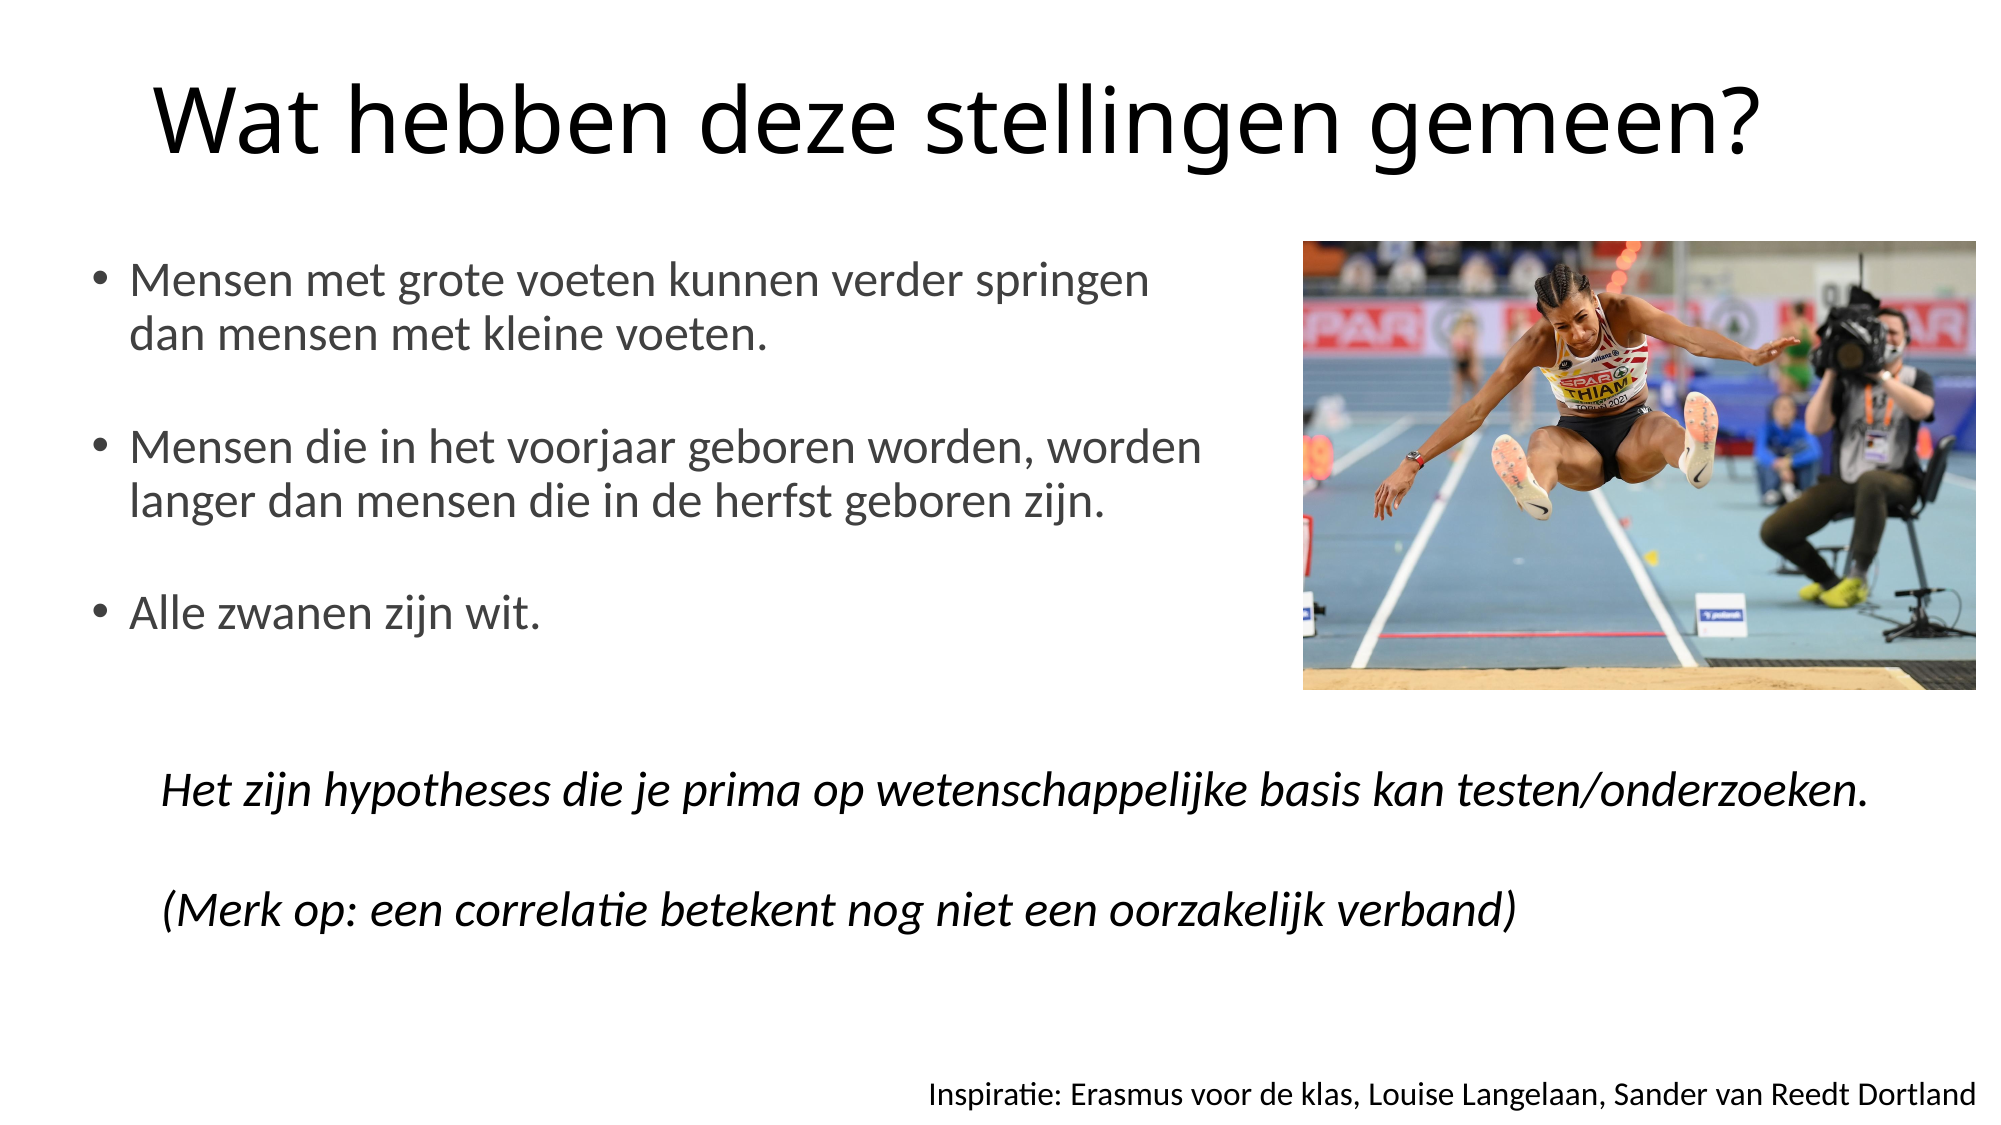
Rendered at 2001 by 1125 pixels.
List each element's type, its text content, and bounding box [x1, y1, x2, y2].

list Mensen met grote voeten kunnen verder springen dan mensen met kleine voeten. Mensen die in het voorjaar geboren worden, worden langer dan mensen die in de herfst geboren zijn. Alle zwanen zijn wit. [76, 246, 1835, 738]
text_box Het zijn hypotheses die je prima op wetenschappelijke basis kan testen/onderzoeken. (Merk op: een correlatie betekent nog niet een oorzakelijk verband) [145, 749, 1887, 944]
title Wat hebben deze stellingen gemeen? [137, 15, 1863, 233]
picture [1303, 241, 1976, 690]
text_box Inspiratie: Erasmus voor de klas, Louise Langelaan, Sander van Reedt Dortland [913, 1065, 1994, 1120]
